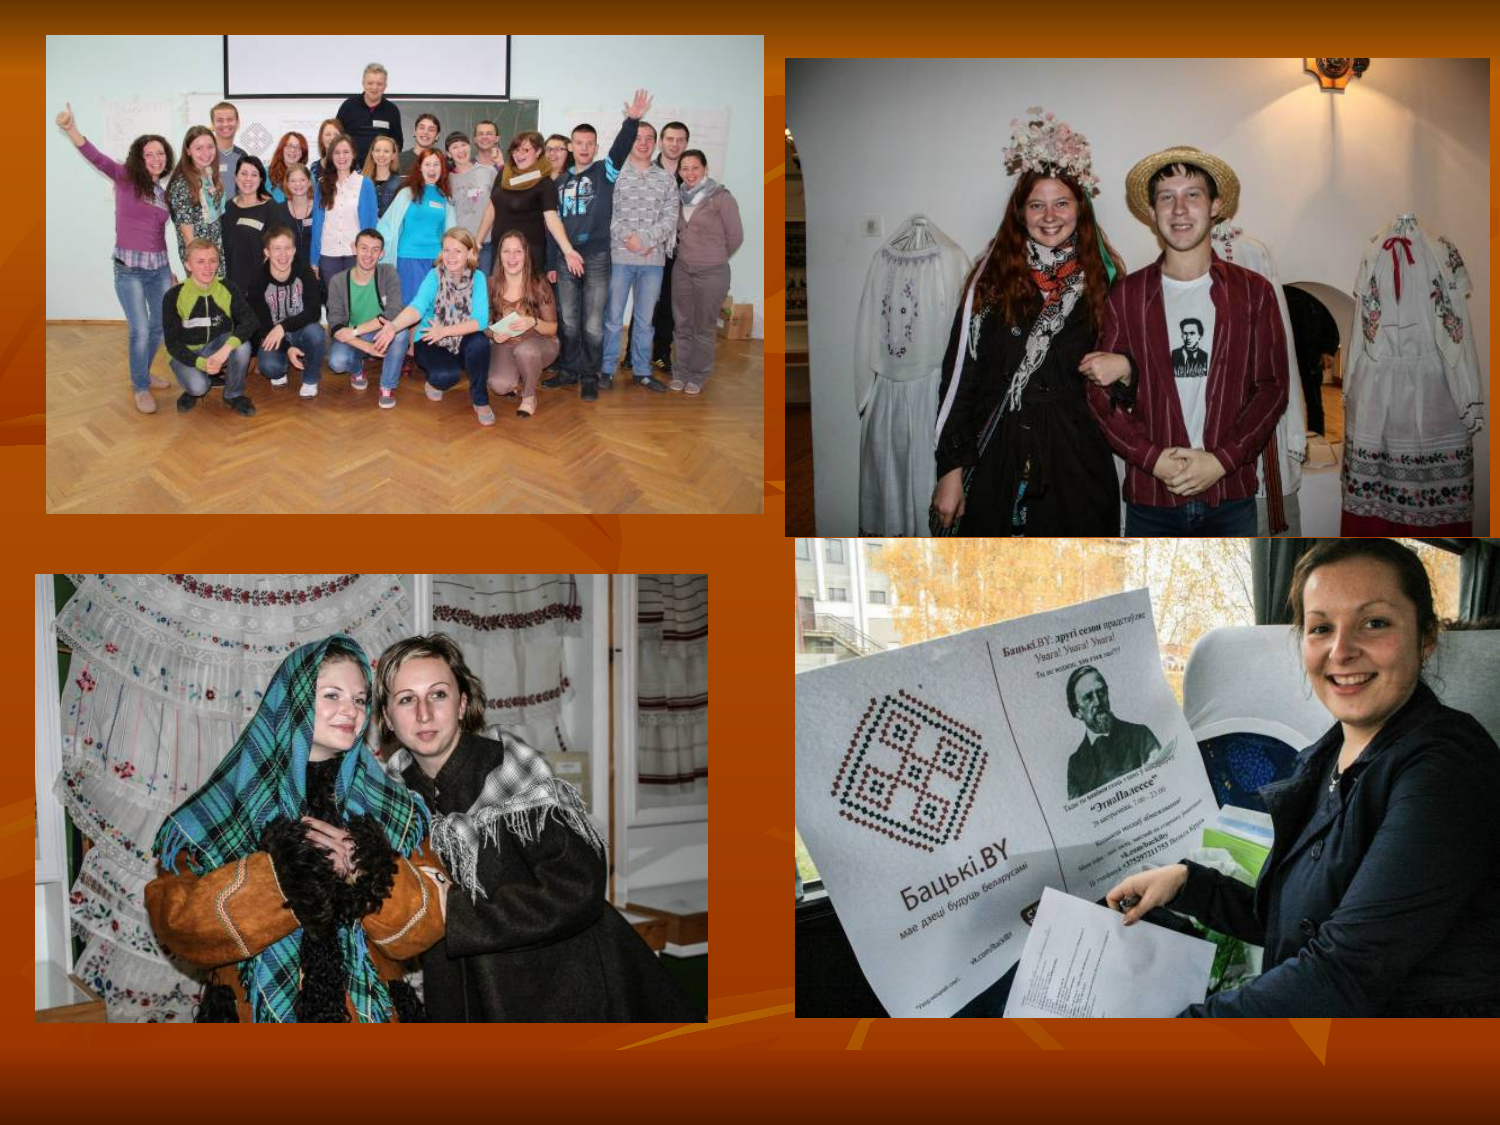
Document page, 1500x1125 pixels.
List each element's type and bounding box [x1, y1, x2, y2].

picture [34, 573, 708, 1024]
picture [784, 58, 1500, 1018]
picture [46, 34, 764, 514]
